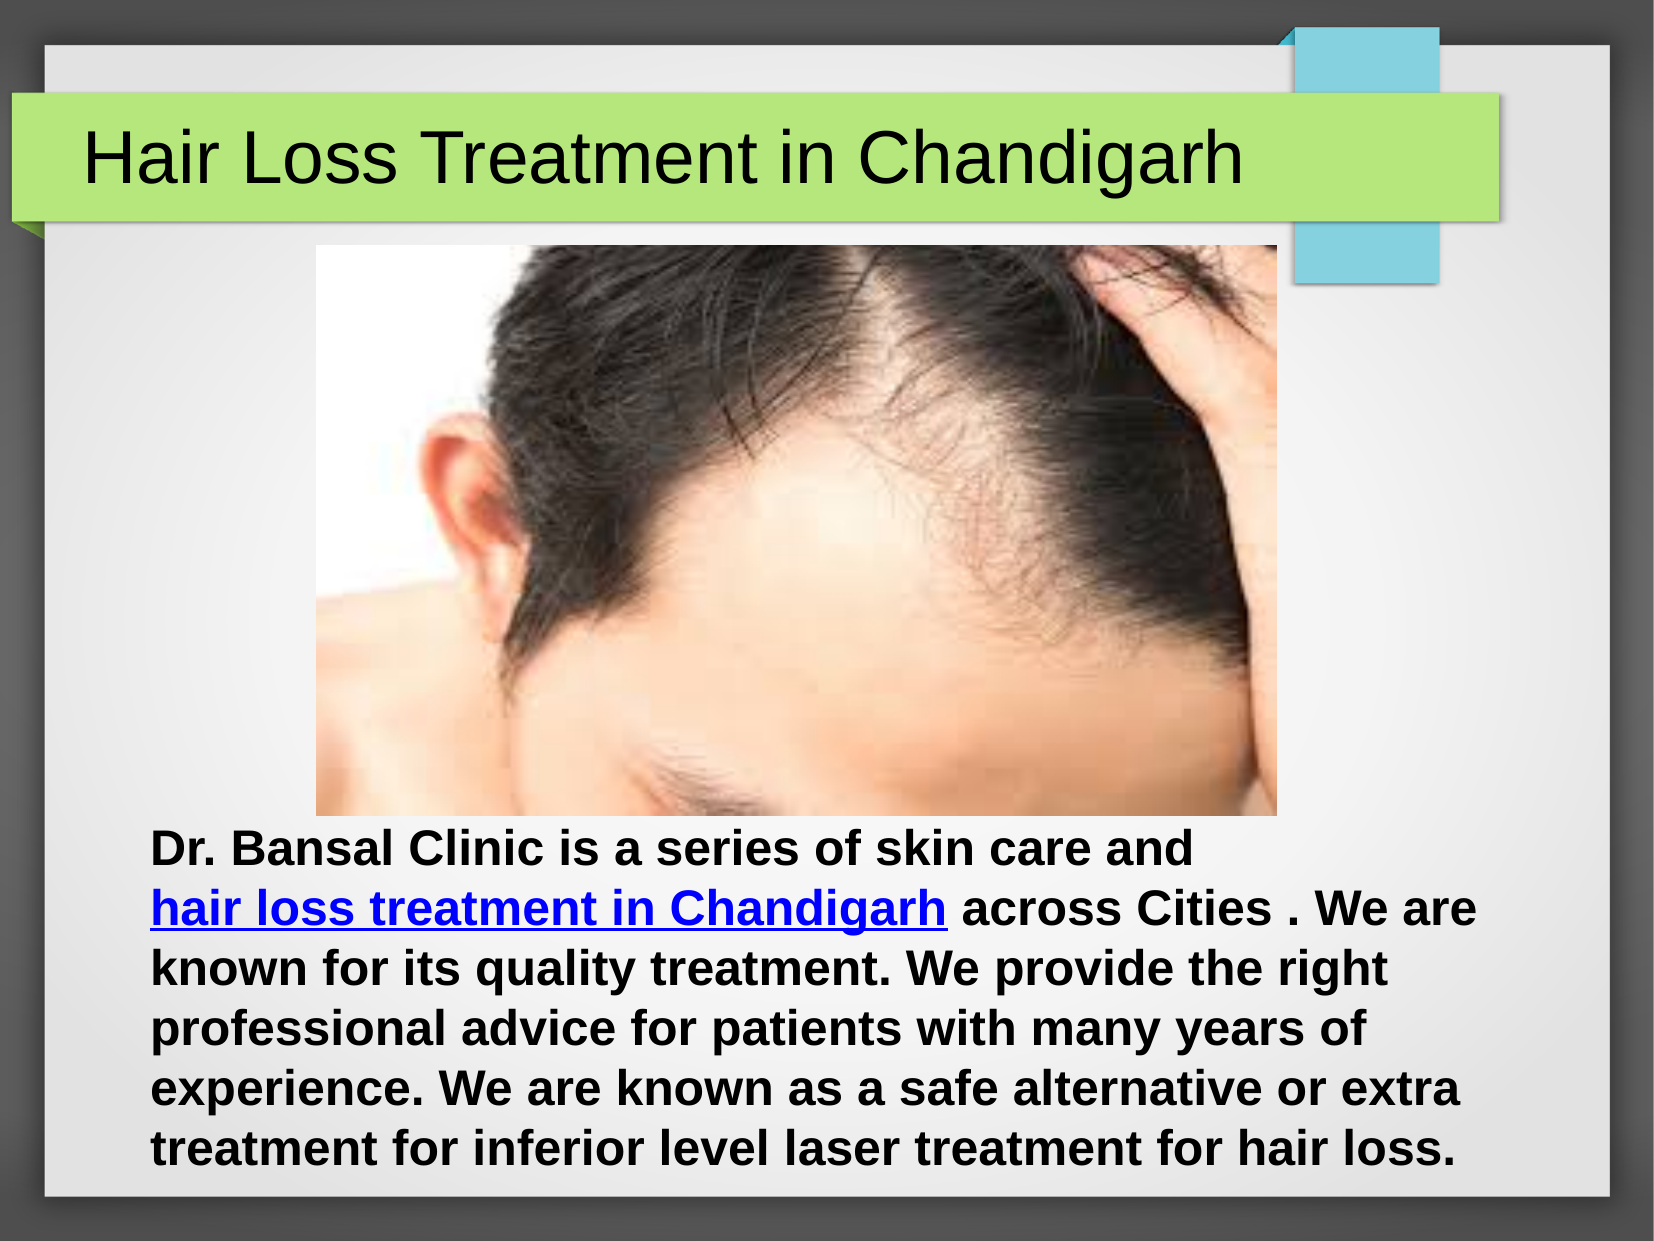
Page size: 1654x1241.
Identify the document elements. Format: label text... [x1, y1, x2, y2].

picture [0, 0, 1654, 1241]
text_box Hair Loss Treatment in Chandigarh [82, 94, 1264, 213]
text_box Dr. Bansal Clinic is a series of skin care and hair loss treatment in Chandigarh across Cities . We are known for its quality treatment. We provide the right professional advice for patients with many years of experience. We are known as a safe alternative or extra treatment for inferior level laser treatment for hair loss. [74, 815, 1564, 1200]
